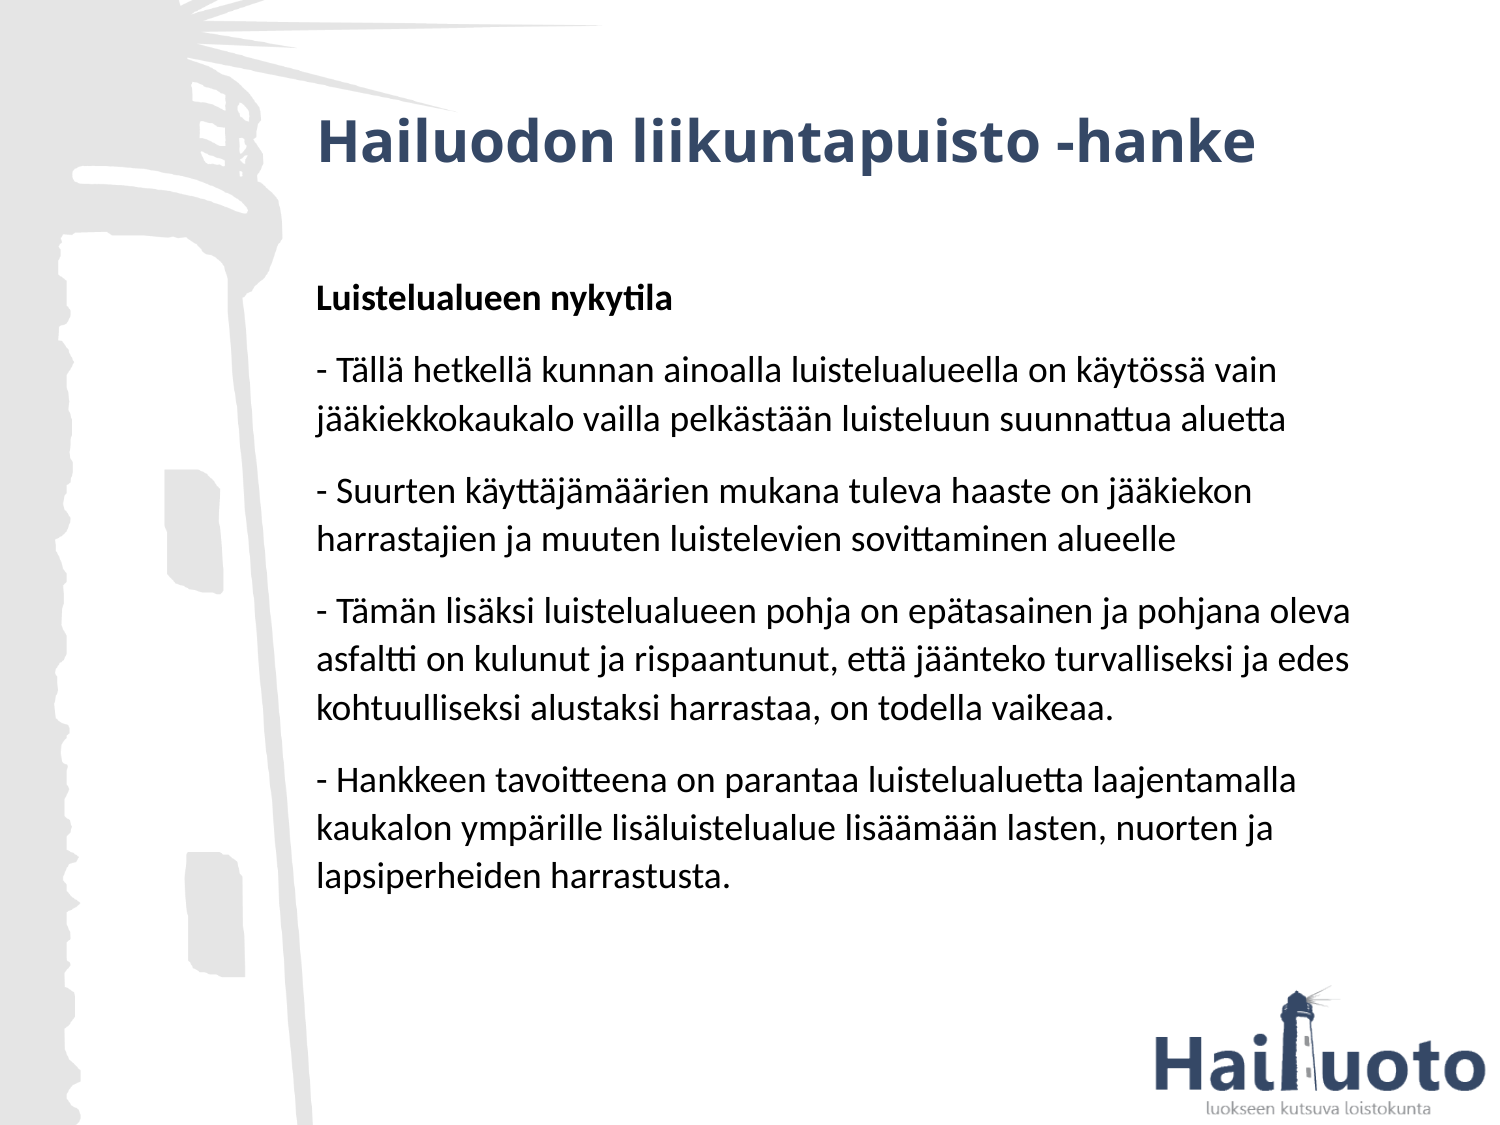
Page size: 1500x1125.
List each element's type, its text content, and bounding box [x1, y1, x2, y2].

picture [0, 0, 1500, 1125]
title Hailuodon liikuntapuisto -hanke [301, 45, 1425, 233]
list Luistelualueen nykytila - Tällä hetkellä kunnan ainoalla luistelualueella on käytössä vain jääkiekkokaukalo vailla pelkästään luisteluun suunnattua aluetta - Suurten käyttäjämäärien mukana tuleva haaste on jääkiekon harrastajien ja muuten luistelevien sovittaminen alueelle - Tämän lisäksi luistelualueen pohja on epätasainen ja pohjana oleva asfaltti on kulunut ja rispaantunut, että jäänteko turvalliseksi ja edes kohtuulliseksi alustaksi harrastaa, on todella vaikeaa. - Hankkeen tavoitteena on parantaa luistelualuetta laajentamalla kaukalon ympärille lisäluistelualue lisäämään lasten, nuorten ja lapsiperheiden harrastusta. [301, 262, 1425, 1005]
